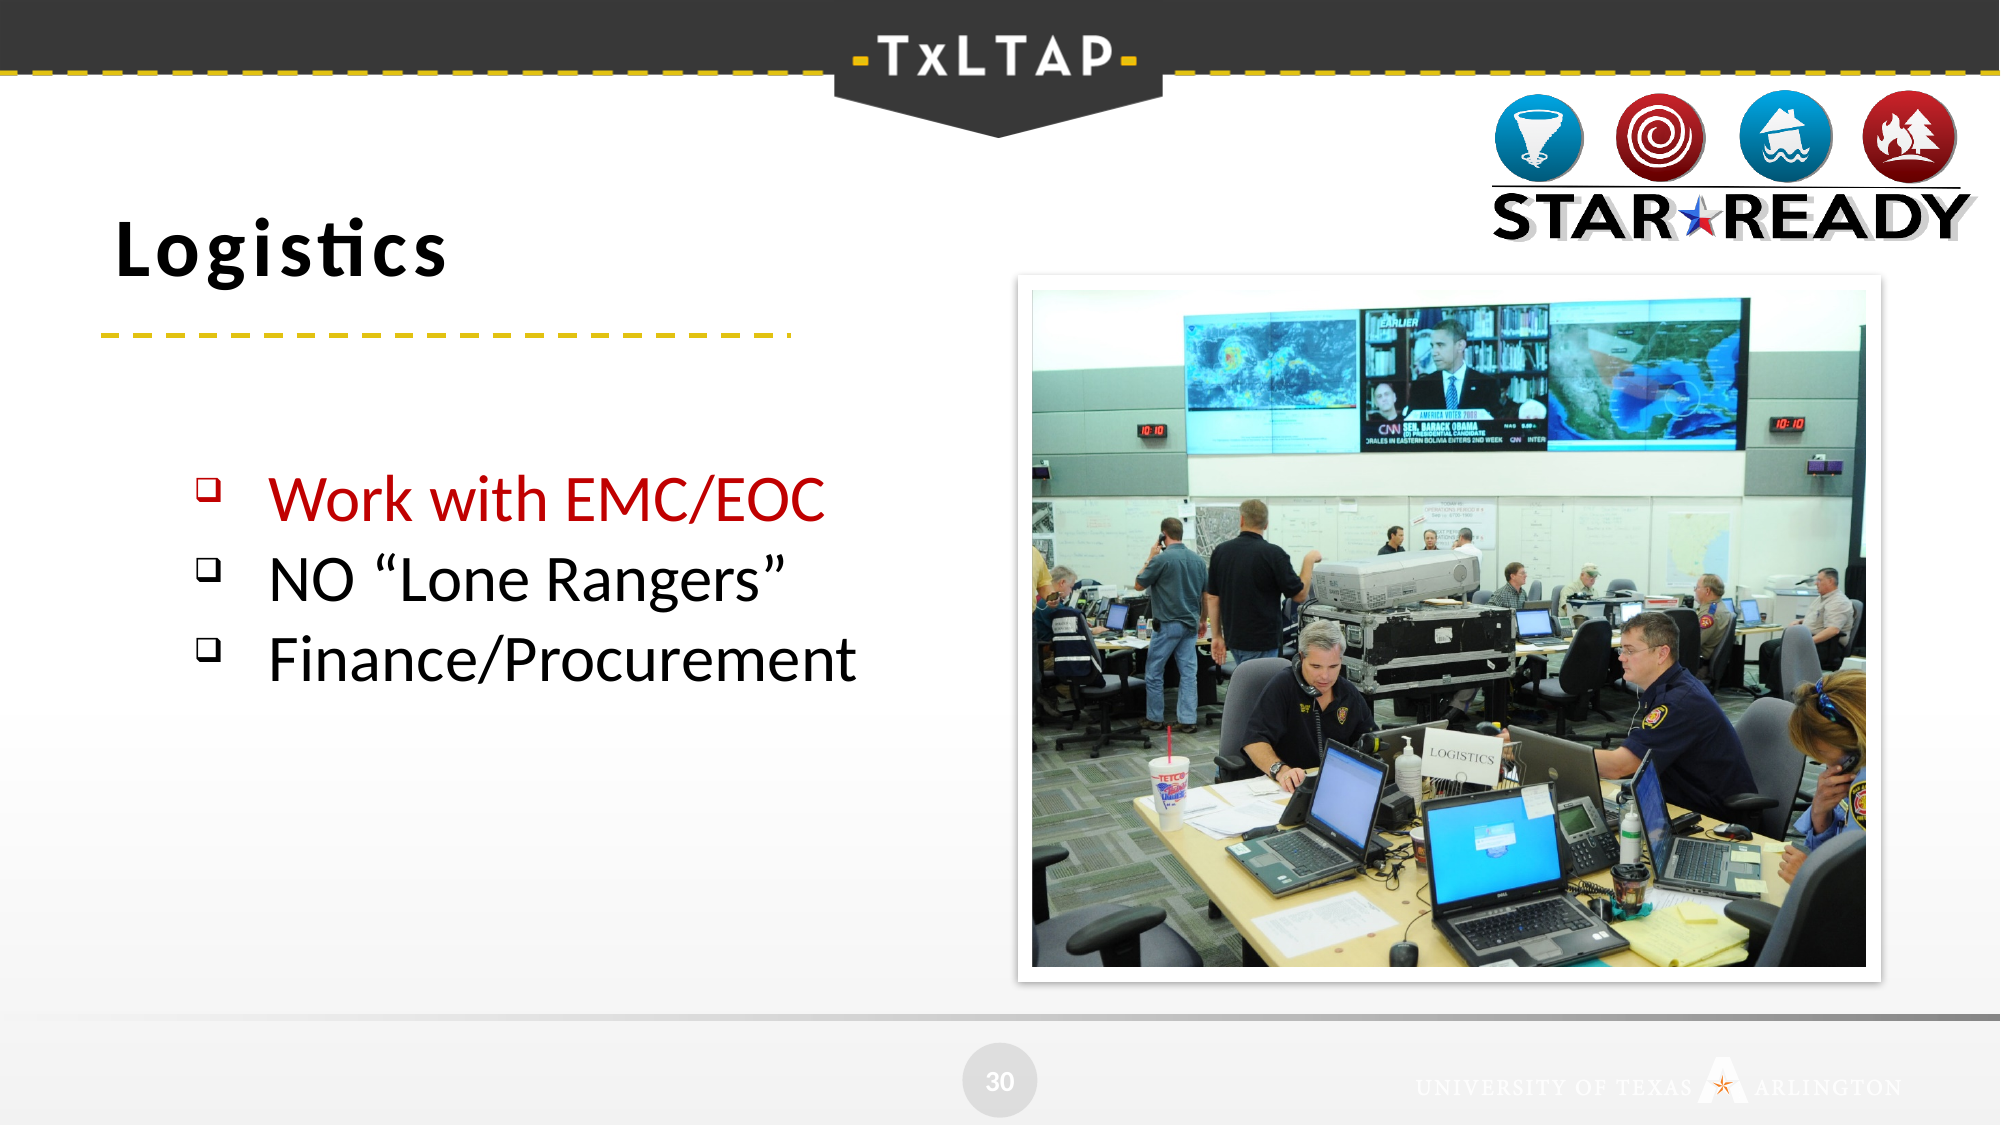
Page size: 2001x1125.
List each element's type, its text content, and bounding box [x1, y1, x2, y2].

picture [1032, 289, 1866, 968]
slide_number 30 [962, 1042, 1038, 1118]
title Logistics [100, 161, 783, 338]
picture [1416, 1057, 1901, 1103]
picture [0, 0, 2001, 262]
text_box Work with EMC/EOC NO “Lone Rangers” Finance/Procurement [179, 447, 874, 703]
